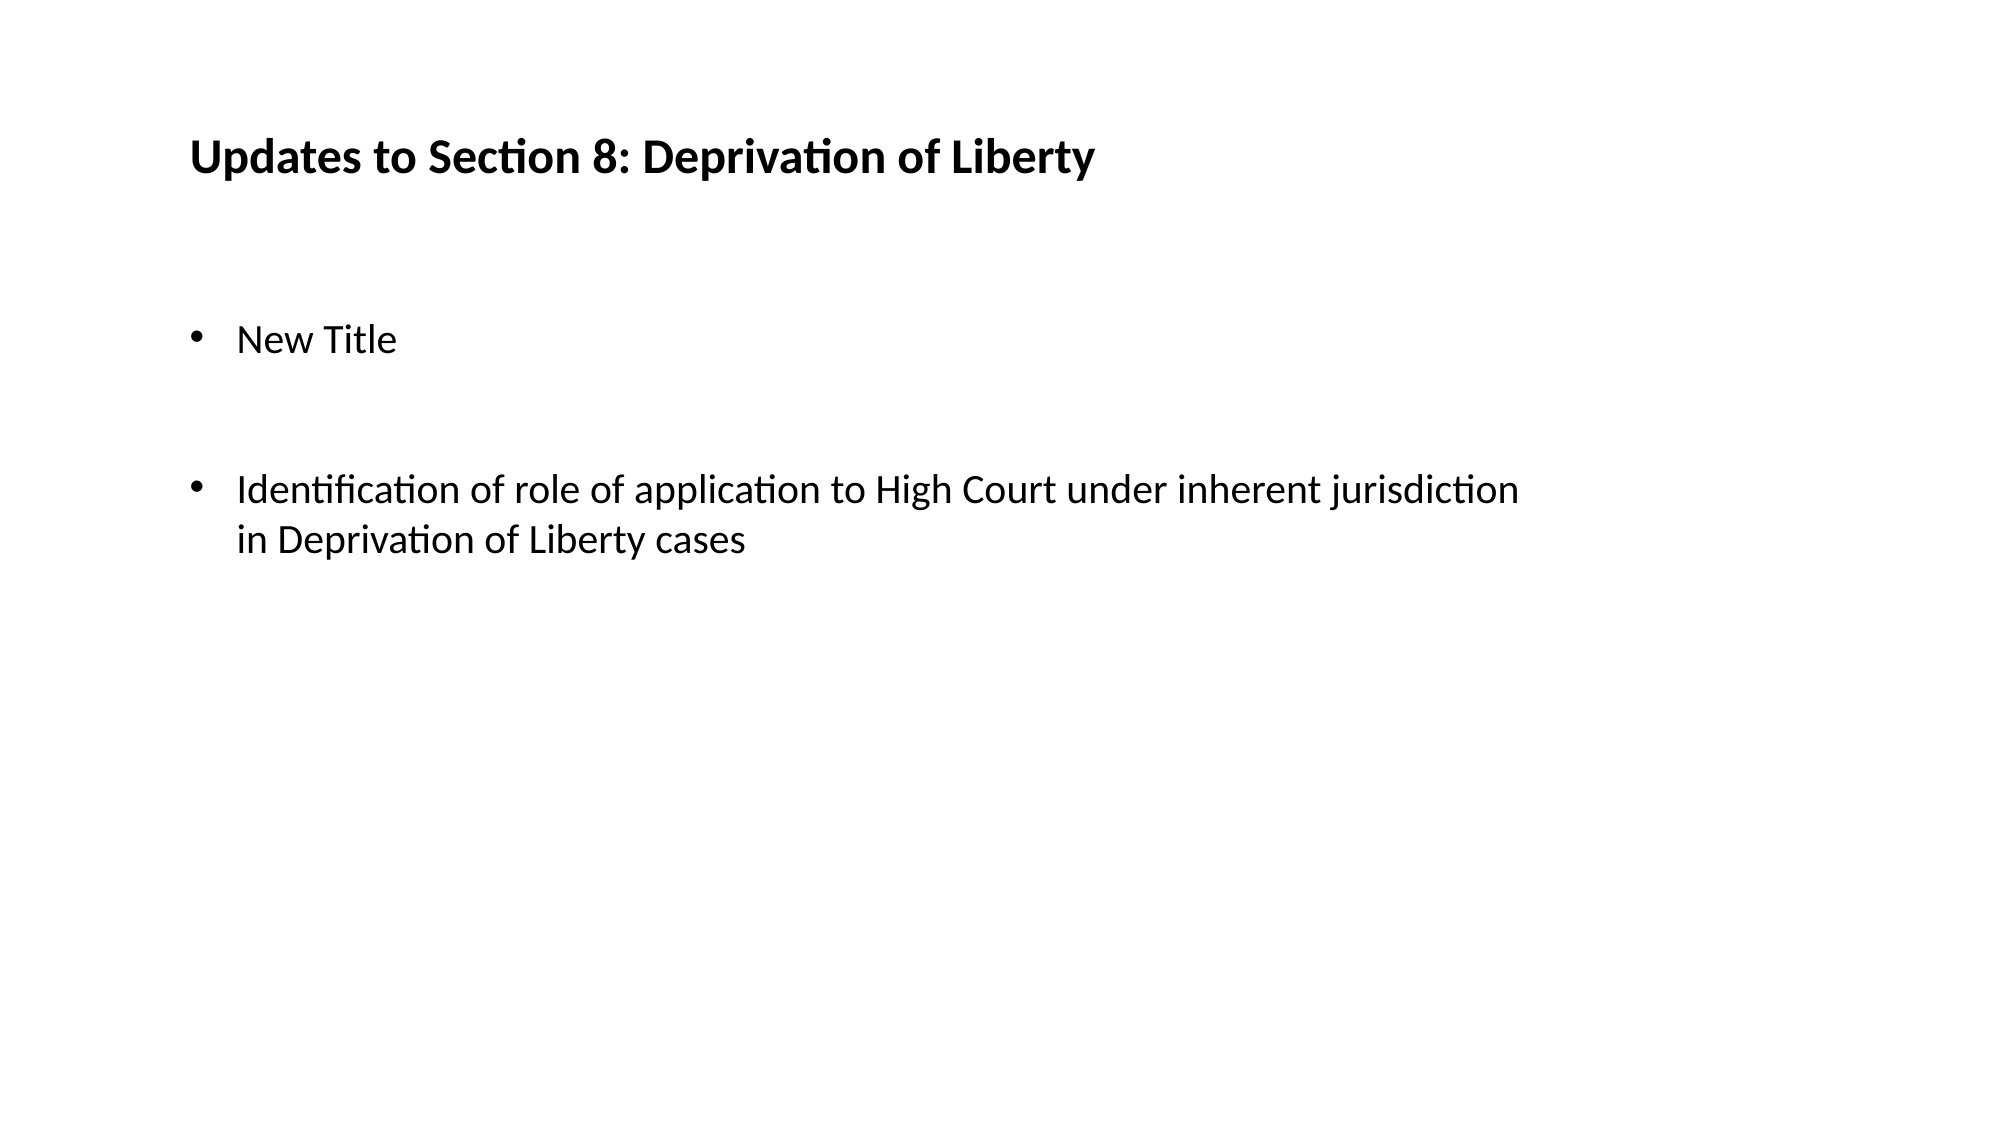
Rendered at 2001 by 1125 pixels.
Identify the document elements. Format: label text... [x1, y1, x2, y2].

text_box New Title Identification of role of application to High Court under inherent jurisdiction in Deprivation of Liberty cases [174, 304, 1558, 659]
text_box Updates to Section 8: Deprivation of Liberty [174, 116, 1800, 192]
